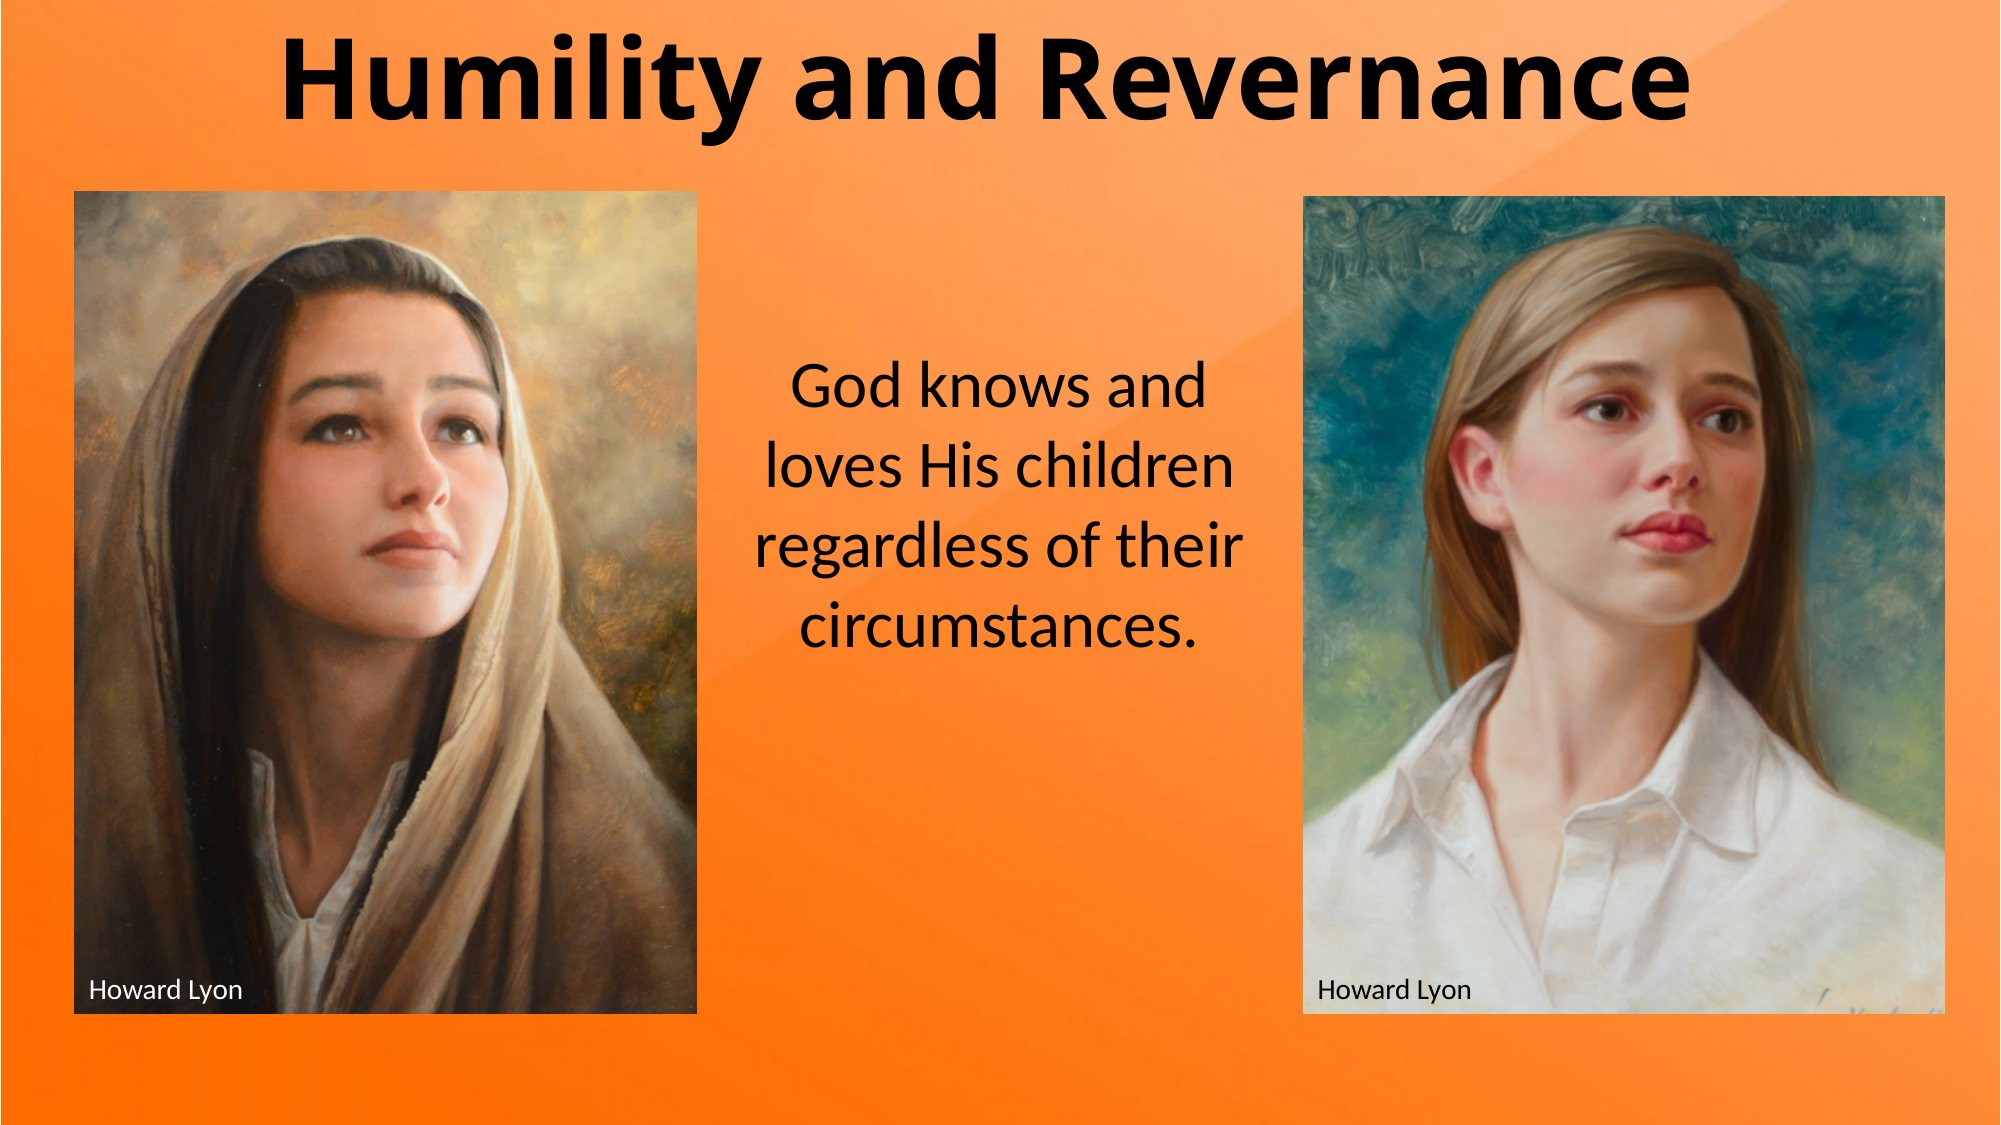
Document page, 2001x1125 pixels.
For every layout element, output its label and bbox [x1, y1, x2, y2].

picture [0, 0, 2000, 1125]
text_box [73, 191, 697, 1014]
